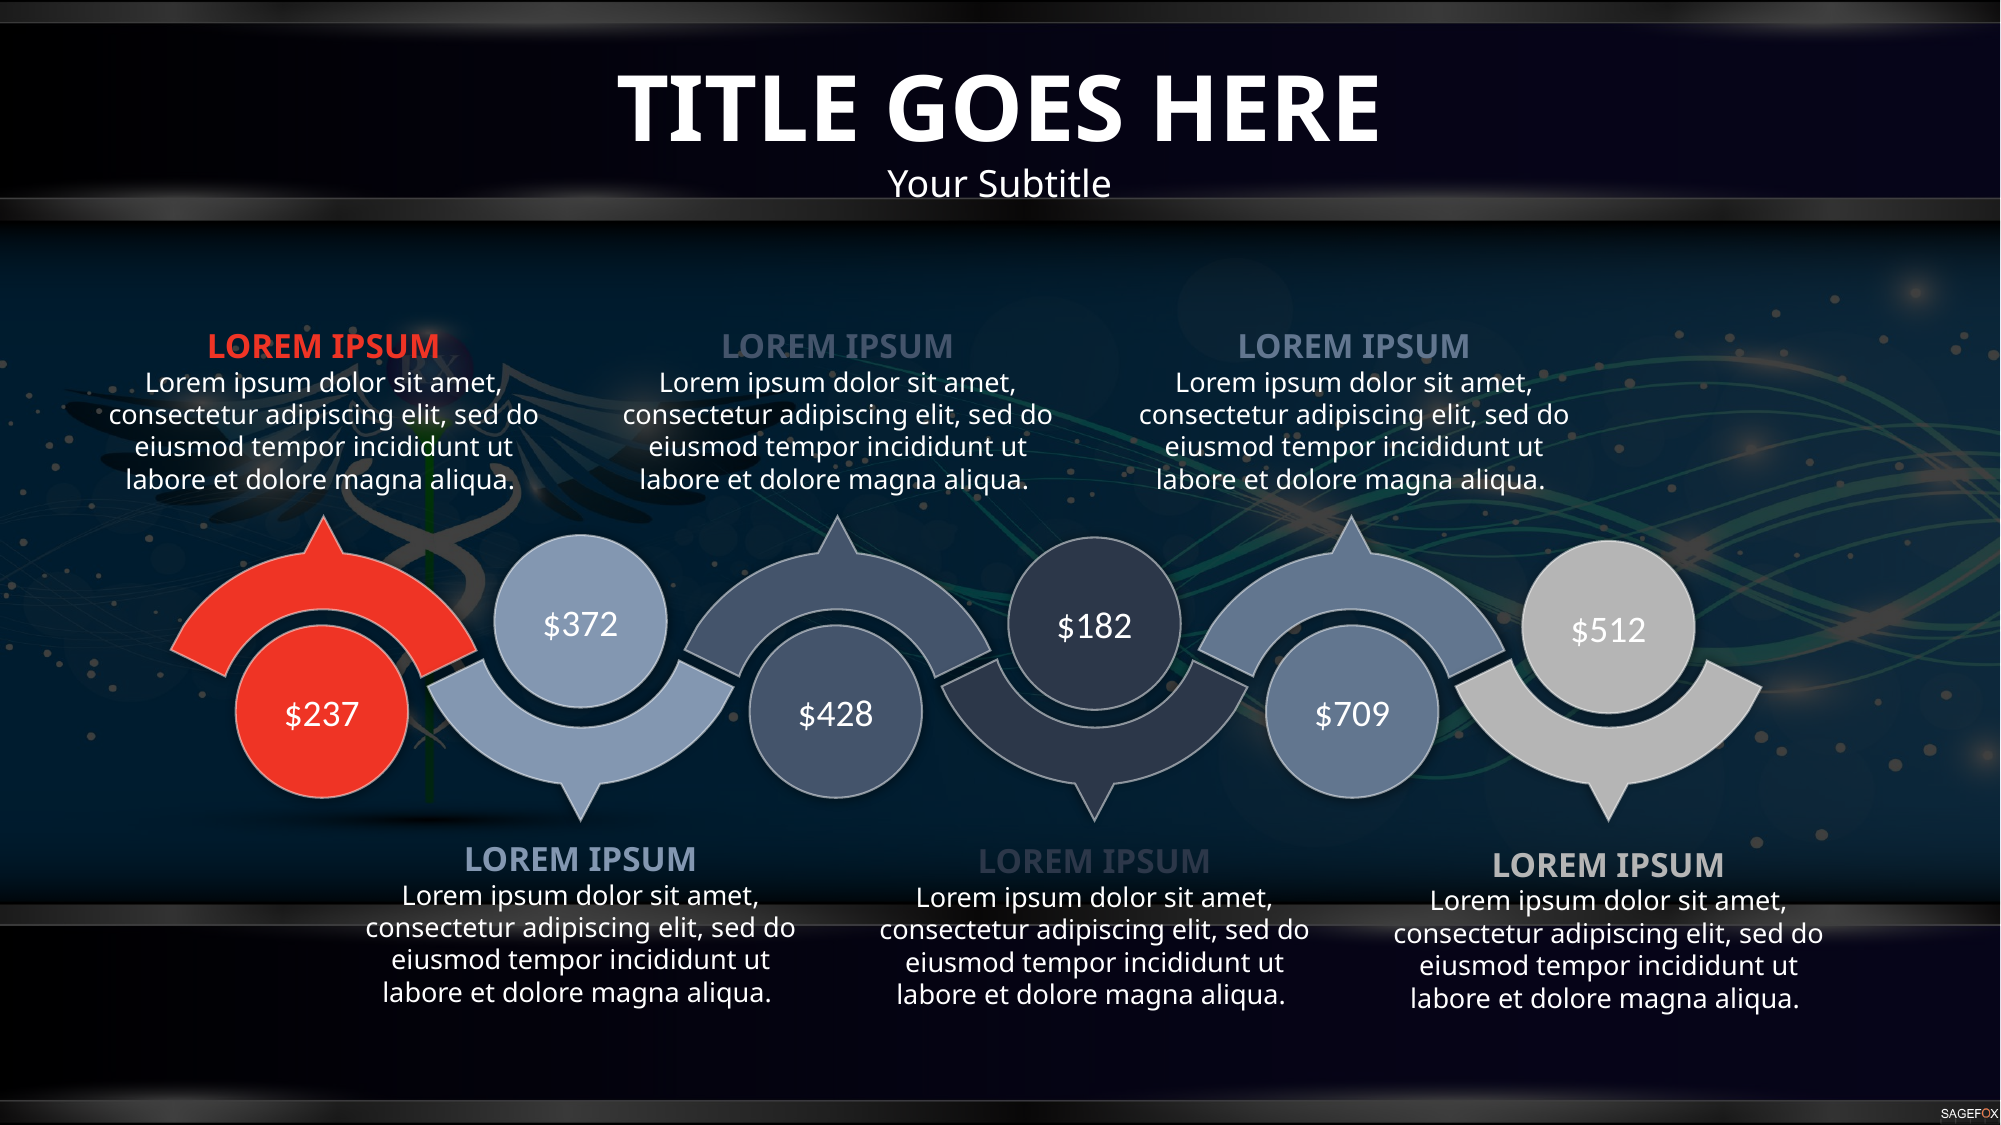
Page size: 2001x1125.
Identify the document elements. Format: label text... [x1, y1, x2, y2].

text_box LOREM IPSUM Lorem ipsum dolor sit amet, consectetur adipiscing elit, sed do eiusmod tempor incididunt ut labore et dolore magna aliqua. [857, 832, 1333, 1018]
text_box [426, 658, 735, 823]
text_box LOREM IPSUM Lorem ipsum dolor sit amet, consectetur adipiscing elit, sed do eiusmod tempor incididunt ut labore et dolore magna aliqua. [1370, 836, 1847, 1021]
text_box LOREM IPSUM Lorem ipsum dolor sit amet, consectetur adipiscing elit, sed do eiusmod tempor incididunt ut labore et dolore magna aliqua. [600, 317, 1076, 503]
text_box [683, 514, 992, 678]
text_box $709 [1266, 625, 1439, 798]
picture [0, 0, 2001, 1125]
text_box [169, 514, 478, 678]
text_box $428 [749, 625, 923, 798]
text_box $182 [1008, 537, 1181, 710]
text_box [940, 658, 1249, 823]
text_box [1454, 658, 1763, 823]
text_box $512 [1522, 540, 1695, 714]
text_box LOREM IPSUM Lorem ipsum dolor sit amet, consectetur adipiscing elit, sed do eiusmod tempor incididunt ut labore et dolore magna aliqua. [1116, 317, 1592, 503]
text_box LOREM IPSUM Lorem ipsum dolor sit amet, consectetur adipiscing elit, sed do eiusmod tempor incididunt ut labore et dolore magna aliqua. [343, 830, 819, 1016]
text_box TITLE GOES HERE Your Subtitle [548, 42, 1452, 212]
text_box $237 [235, 625, 409, 798]
text_box LOREM IPSUM Lorem ipsum dolor sit amet, consectetur adipiscing elit, sed do eiusmod tempor incididunt ut labore et dolore magna aliqua. [86, 317, 562, 503]
text_box $372 [494, 535, 667, 708]
text_box [1197, 514, 1506, 678]
